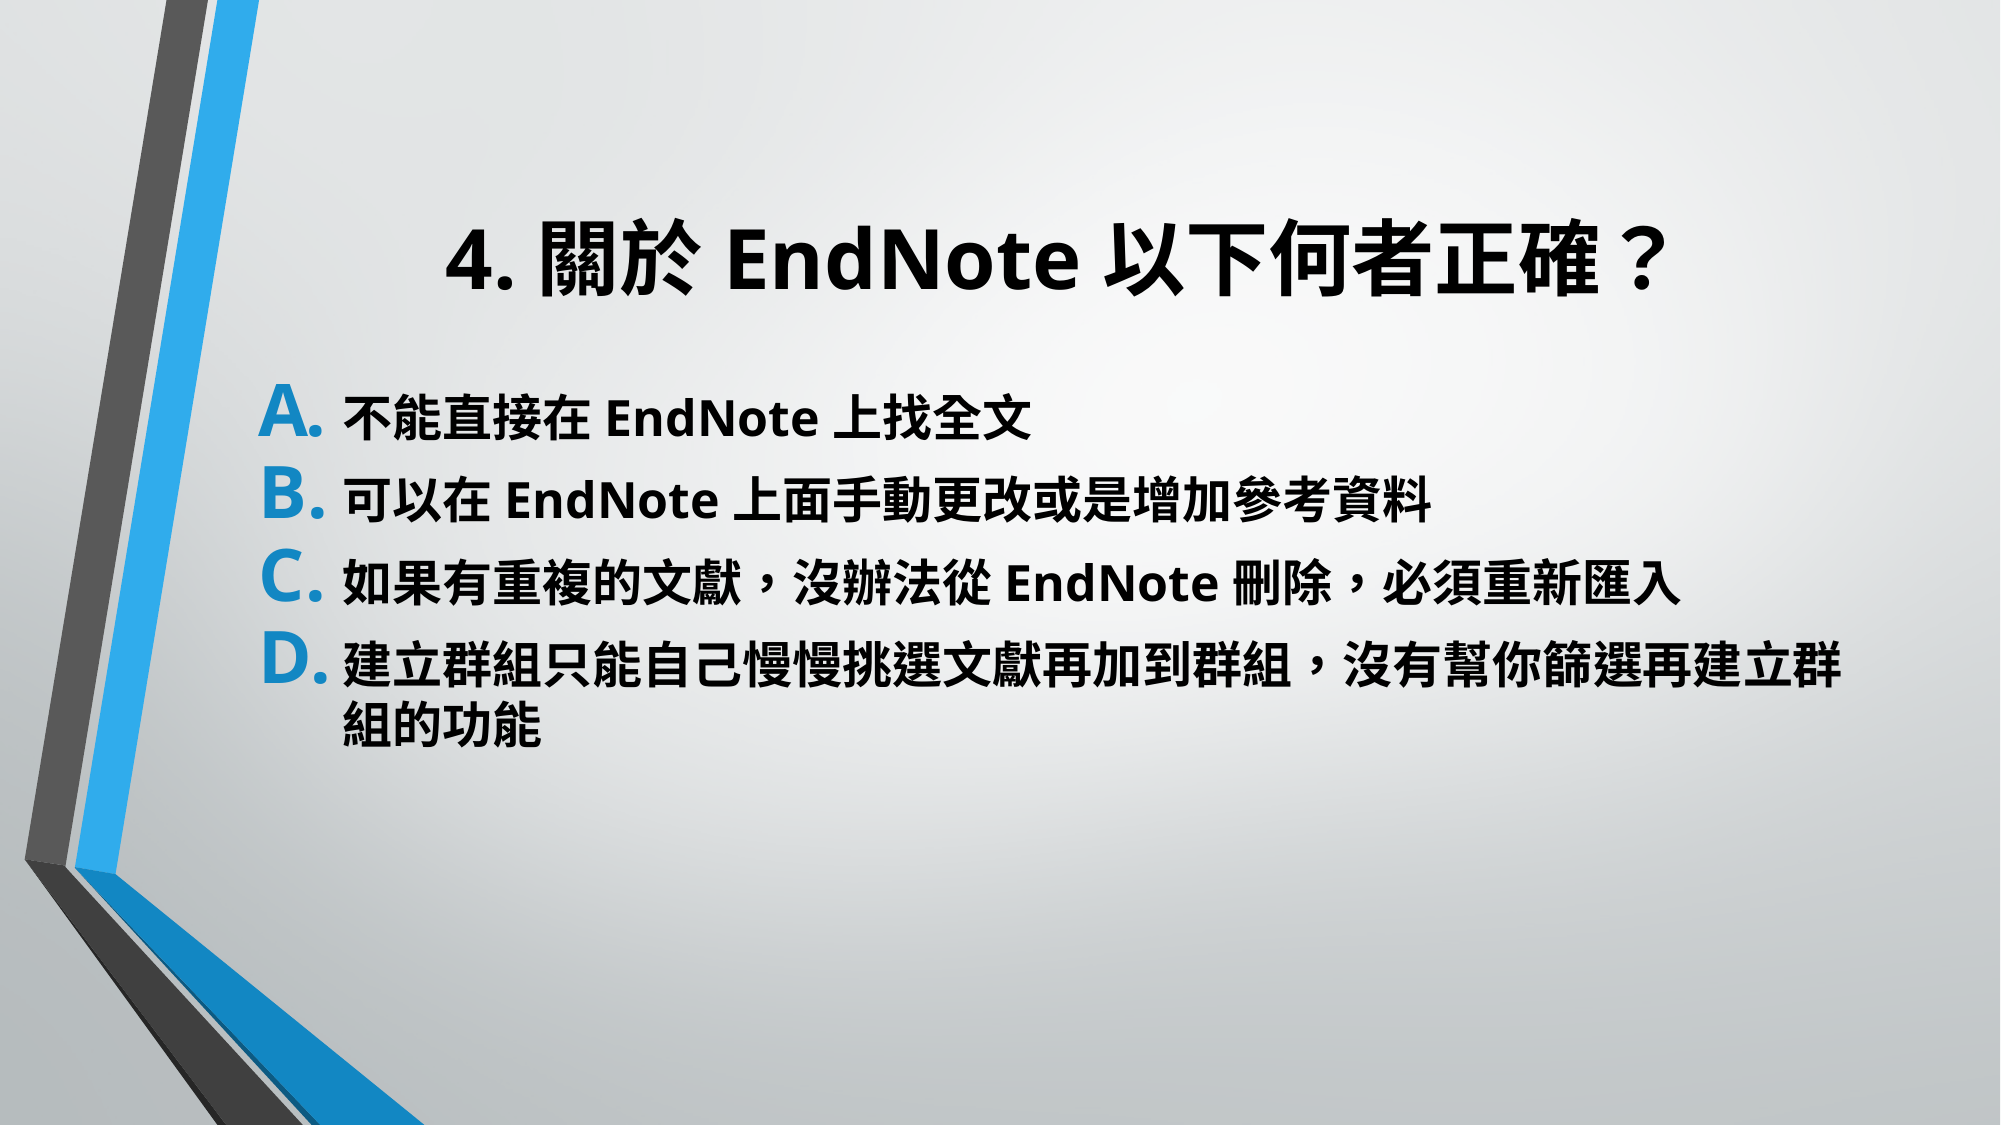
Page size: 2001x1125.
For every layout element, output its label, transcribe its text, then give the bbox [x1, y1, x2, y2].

title 4.關於EndNote以下何者正確？ [243, 112, 1887, 400]
list 不能直接在EndNote上找全文 可以在EndNote上面手動更改或是增加參考資料 如果有重複的文獻，沒辦法從EndNote刪除，必須重新匯入 建立群組只能自己慢慢挑選文獻再加到群組，沒有幫你篩選再建立群組的功能 [243, 437, 1887, 950]
